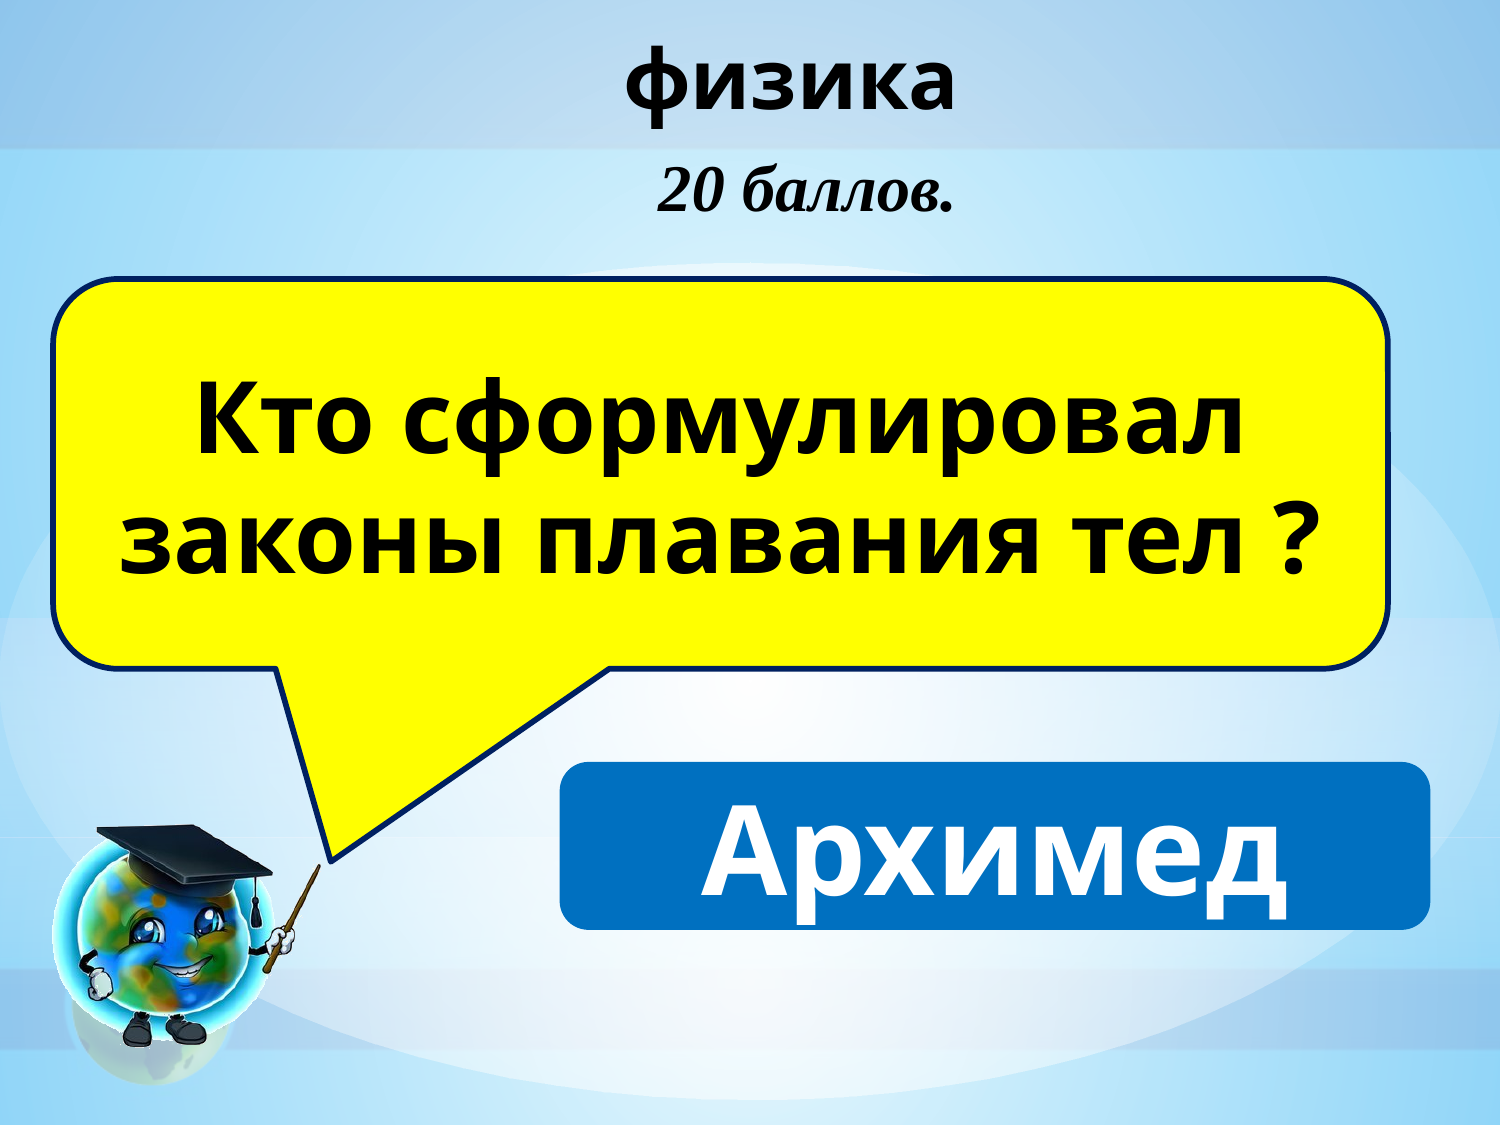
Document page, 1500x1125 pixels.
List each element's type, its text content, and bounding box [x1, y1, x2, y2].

text_box Кто сформулировал законы плавания тел ? [51, 277, 1390, 861]
text_box 20 баллов. [177, 137, 1455, 487]
text_box физика [608, 19, 975, 134]
picture [24, 810, 331, 1059]
text_box Архимед [559, 761, 1431, 930]
